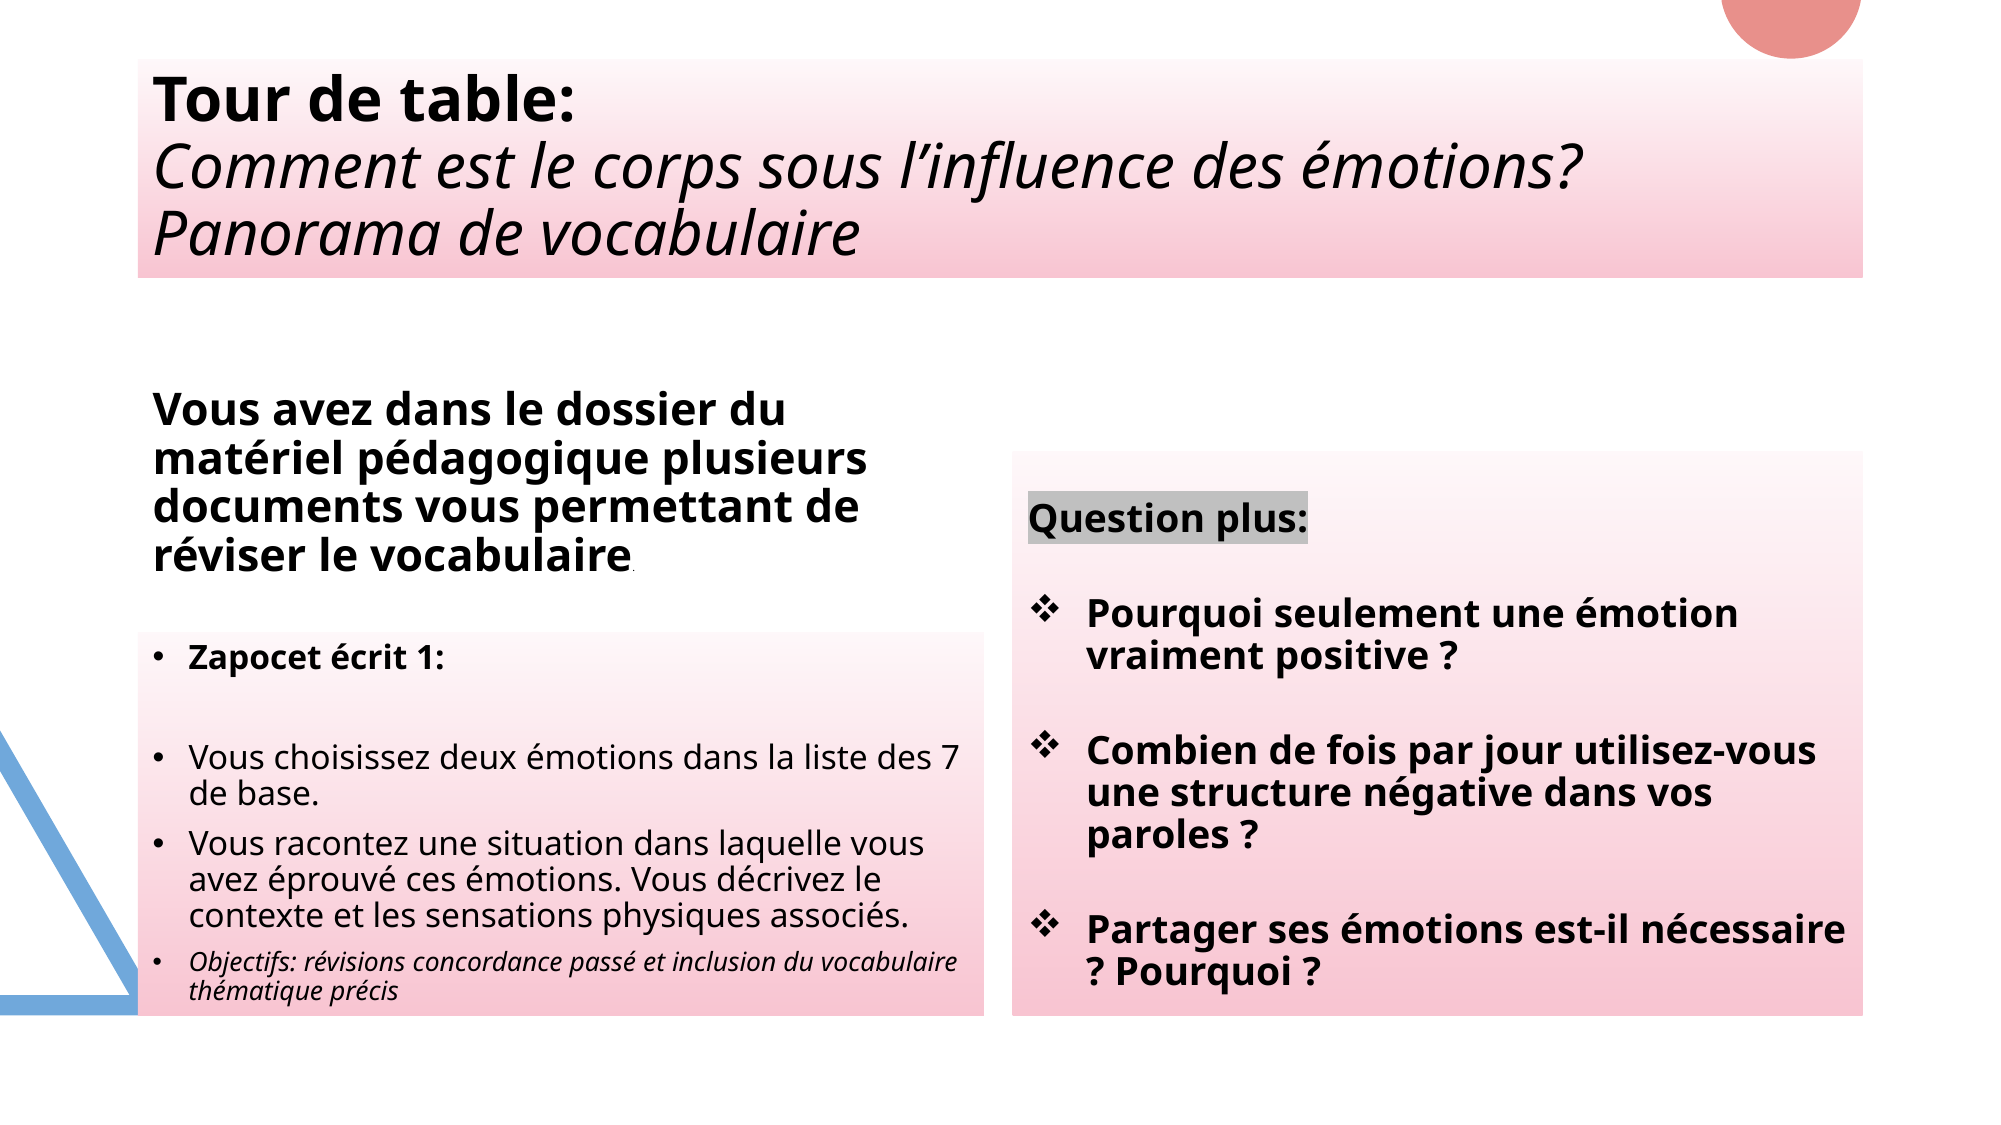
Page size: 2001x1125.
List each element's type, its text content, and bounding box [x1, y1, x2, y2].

title Tour de table: Comment est le corps sous l’influence des émotions? Panorama de vocabulaire [137, 59, 1863, 278]
list Vous avez dans le dossier du matériel pédagogique plusieurs documents vous permettant de réviser le vocabulaire. [137, 379, 984, 598]
list Question plus: Pourquoi seulement une émotion vraiment positive ? Combien de fois par jour utilisez-vous une structure négative dans vos paroles ? Partager ses émotions est-il nécessaire ? Pourquoi ? [1012, 451, 1863, 1016]
list Zapocet écrit 1: Vous choisissez deux émotions dans la liste des 7 de base. Vous racontez une situation dans laquelle vous avez éprouvé ces émotions. Vous décrivez le contexte et les sensations physiques associés. Objectifs: révisions concordance passé et inclusion du vocabulaire thématique précis [137, 632, 984, 1016]
